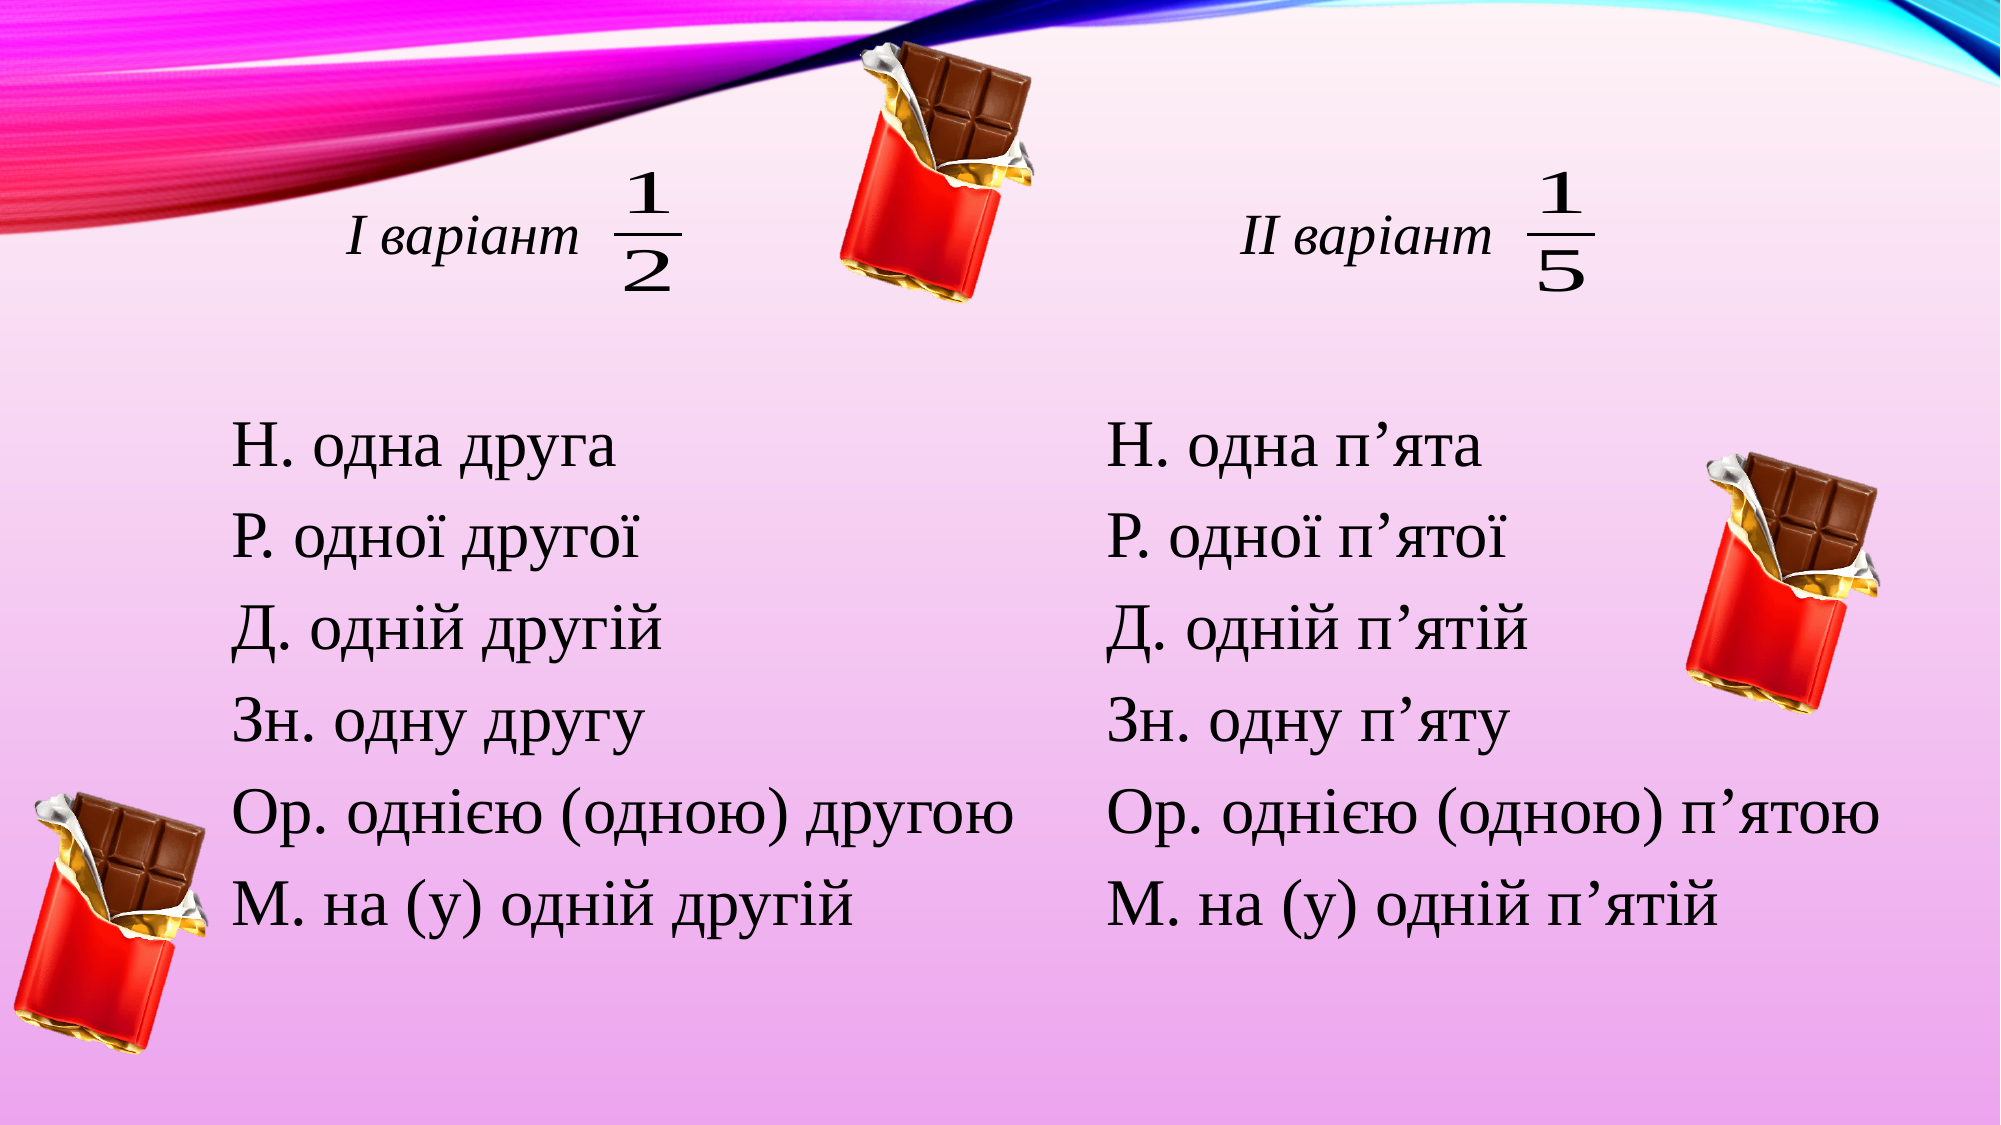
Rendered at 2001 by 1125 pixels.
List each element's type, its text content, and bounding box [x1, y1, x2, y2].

picture [6, 785, 217, 1058]
text_box Н. одна друга Р. одної другої Д. одній другій Зн. одну другу Ор. однією (одною) другою М. на (у) одній другій [216, 379, 1077, 947]
picture [0, 0, 2000, 307]
picture [1679, 445, 1889, 718]
text_box ІІ варіант [1225, 189, 1509, 274]
picture [1910, 0, 2000, 45]
text_box Н. одна п’ята Р. одної п’ятої Д. одній п’ятій Зн. одну п’яту Ор. однією (одною) п’ятою М. на (у) одній п’ятій [1091, 379, 1929, 947]
picture [1890, 0, 2000, 75]
text_box І варіант [332, 189, 596, 274]
